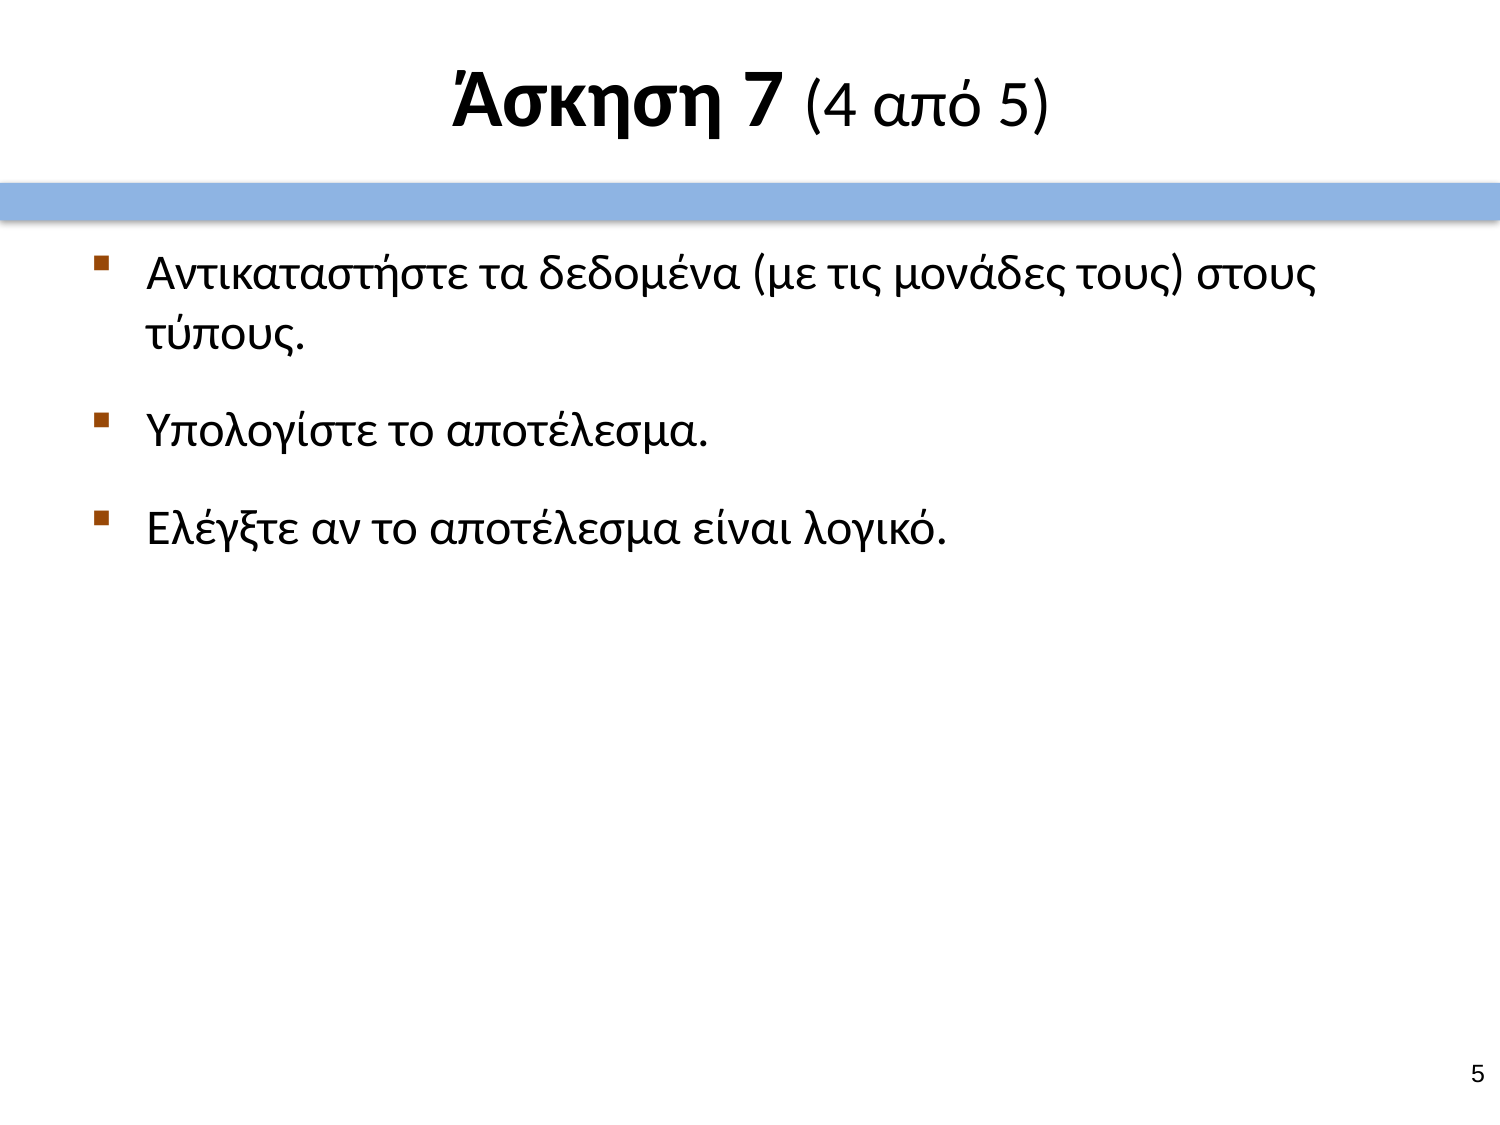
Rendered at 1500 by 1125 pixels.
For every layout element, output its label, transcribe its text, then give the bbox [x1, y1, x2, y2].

slide_number 4 [1309, 1042, 1500, 1103]
title Άσκηση 7 (4 από 5) [76, 19, 1427, 169]
list Αντικαταστήστε τα δεδομένα (με τις μονάδες τους) στους τύπους. Υπολογίστε το αποτέλεσμα. Ελέγξτε αν το αποτέλεσμα είναι λογικό. [75, 231, 1425, 1024]
